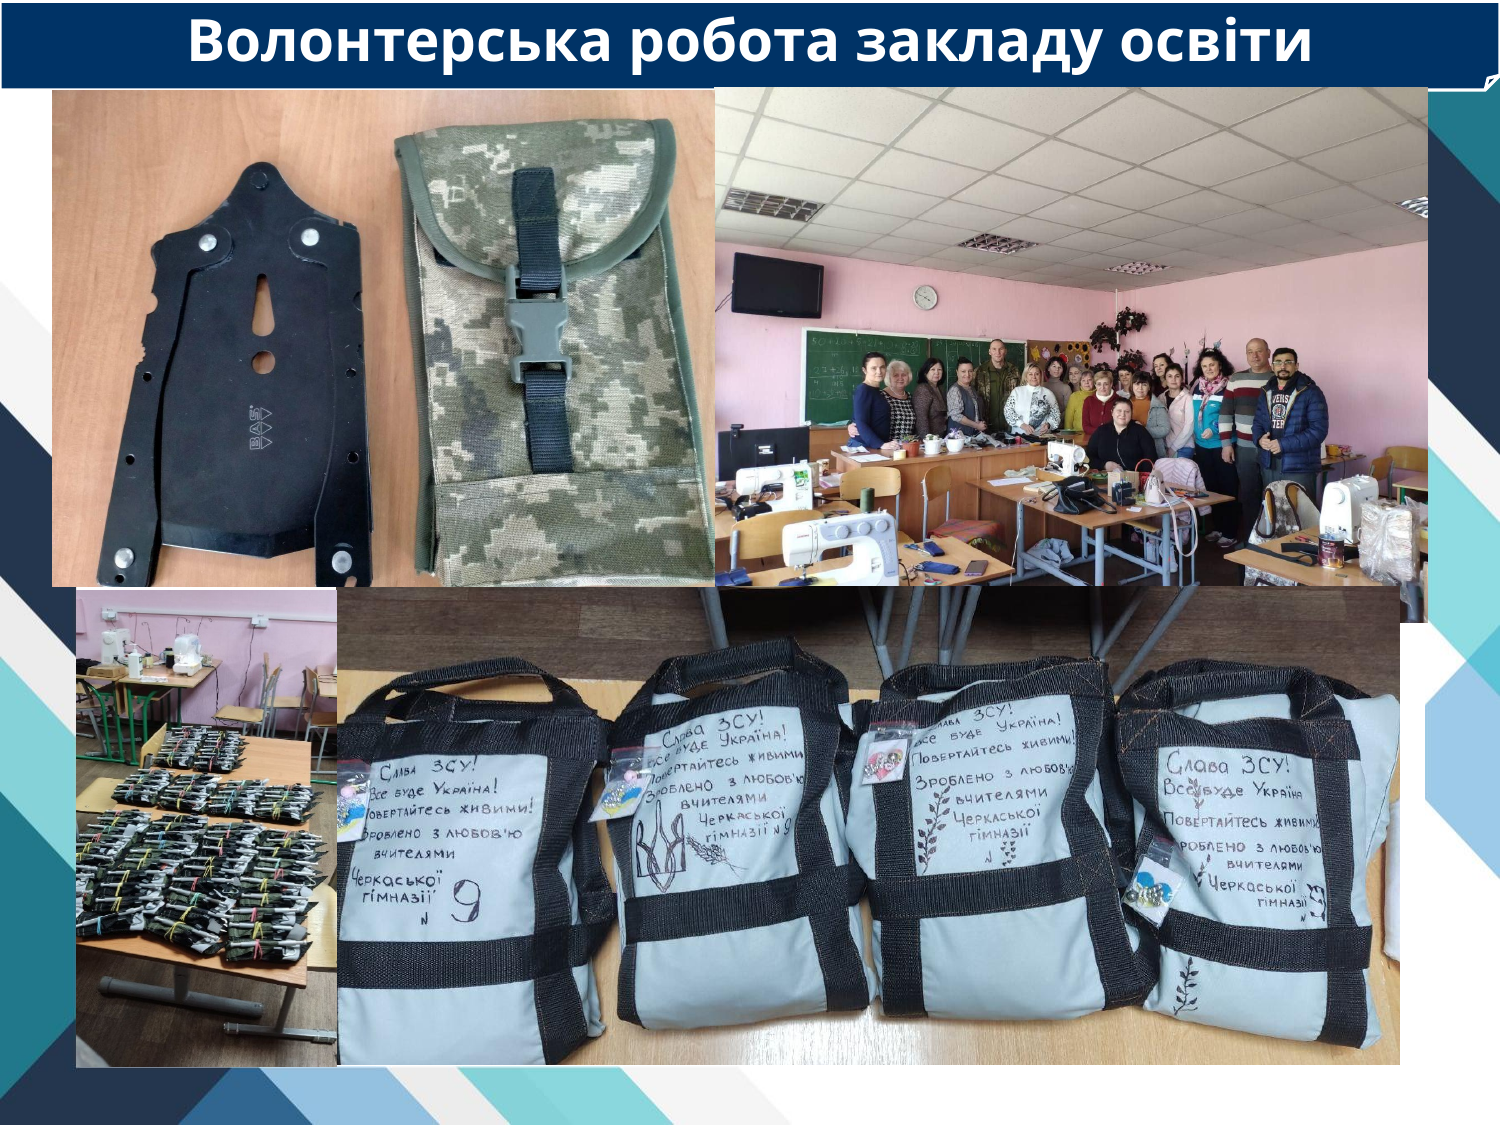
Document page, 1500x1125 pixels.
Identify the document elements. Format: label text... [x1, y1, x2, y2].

picture [0, 77, 1500, 1125]
text_box Волонтерська робота закладу освіти [0, 1, 1500, 91]
